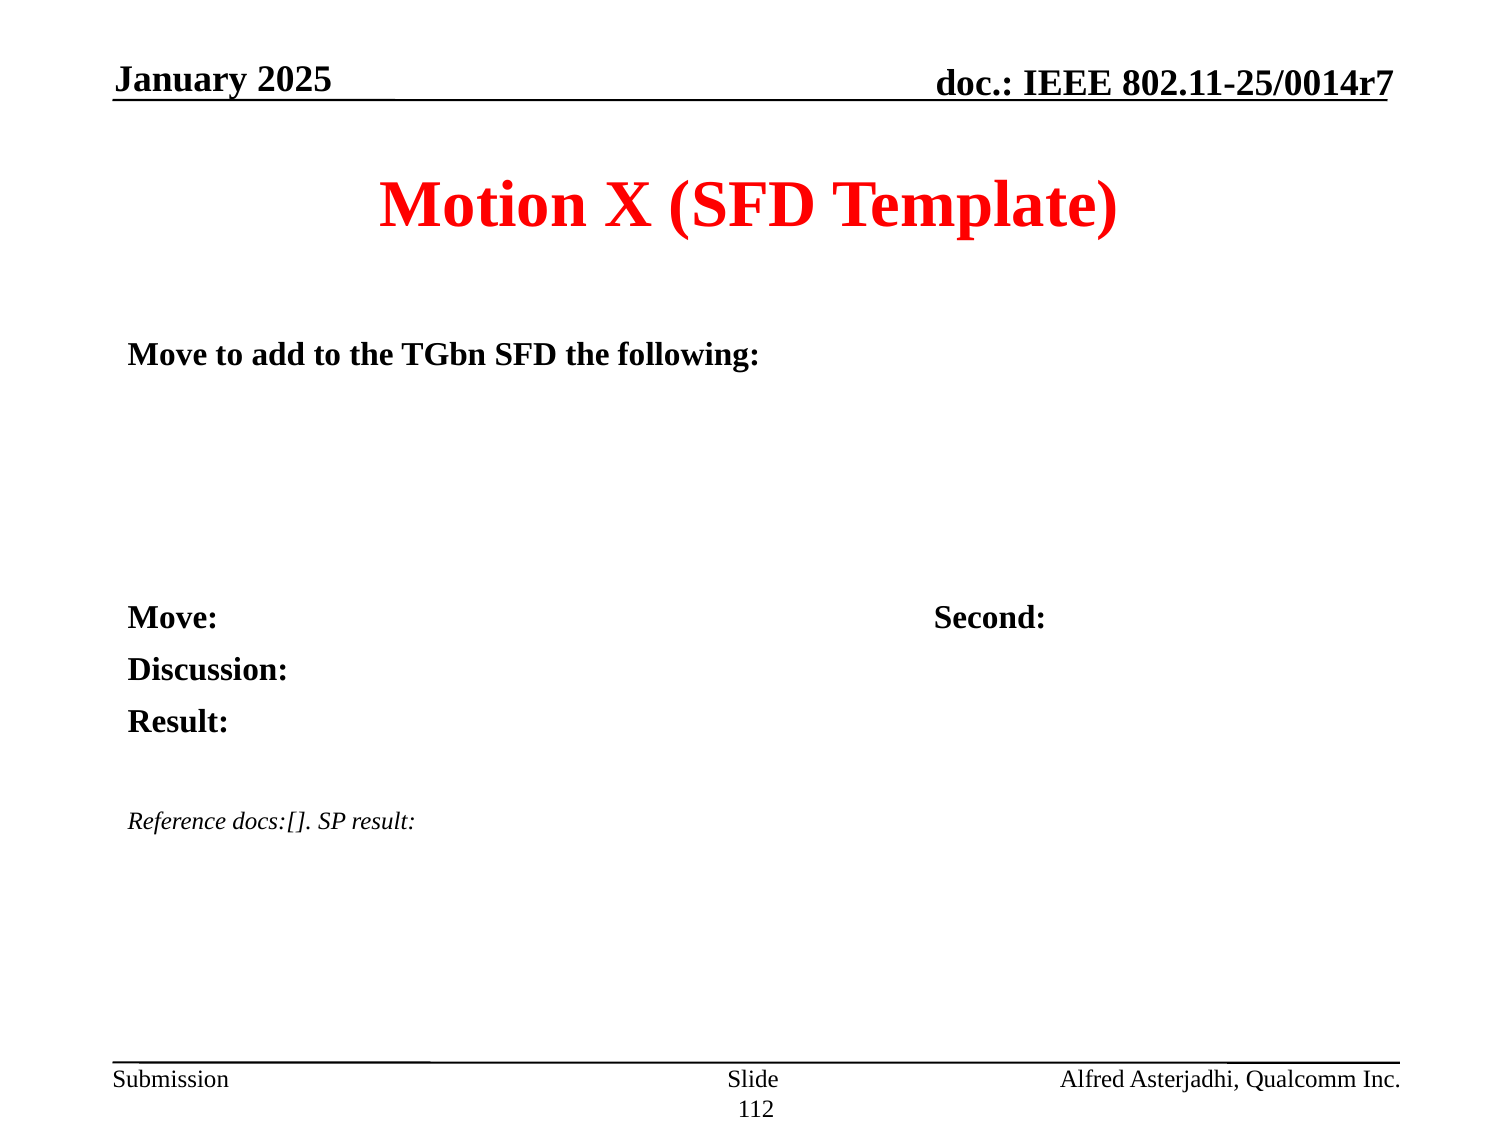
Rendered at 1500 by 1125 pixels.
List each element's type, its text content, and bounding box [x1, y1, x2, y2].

slide_number Slide 112 [712, 1061, 800, 1123]
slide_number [114, 54, 423, 100]
list Move to add to the TGbn SFD the following: Move: Second: Discussion: Result: Reference docs:[]. SP result: [112, 324, 1388, 1000]
footer Alfred Asterjadhi, Qualcomm Inc. [878, 1061, 1402, 1093]
title Motion X (SFD Template) [112, 112, 1388, 288]
